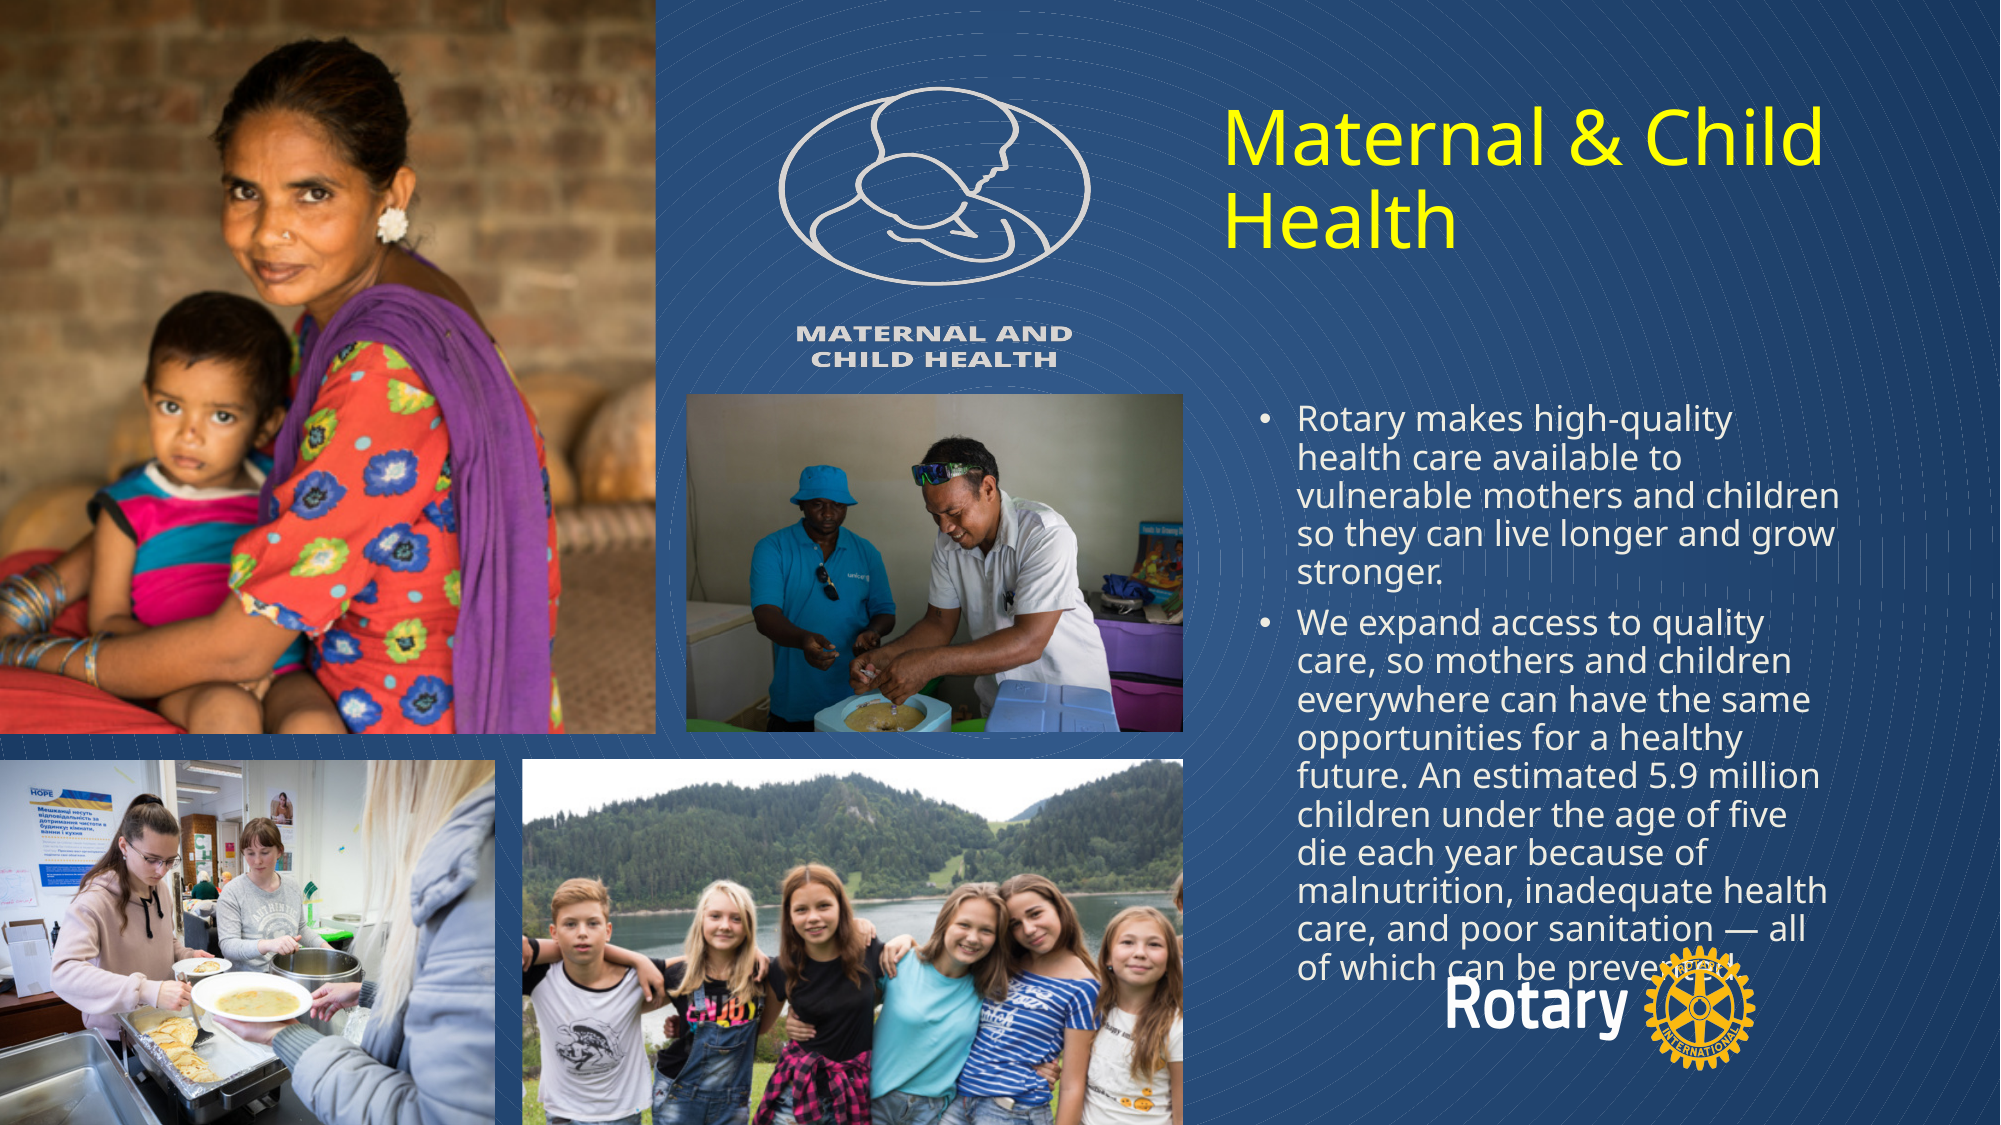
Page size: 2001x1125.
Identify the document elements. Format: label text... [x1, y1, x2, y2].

picture [0, 0, 1280, 734]
picture [1438, 941, 1763, 1075]
picture [522, 759, 1184, 1125]
text_box Rotary makes high-quality health care available to vulnerable mothers and children so they can live longer and grow stronger. We expand access to quality care, so mothers and children everywhere can have the same opportunities for a healthy future. An estimated 5.9 million children under the age of five die each year because of malnutrition, inadequate health care, and poor sanitation — all of which can be prevented. [1234, 393, 1863, 1014]
title Maternal & Child Health [1284, 91, 1863, 366]
picture [0, 760, 496, 1125]
